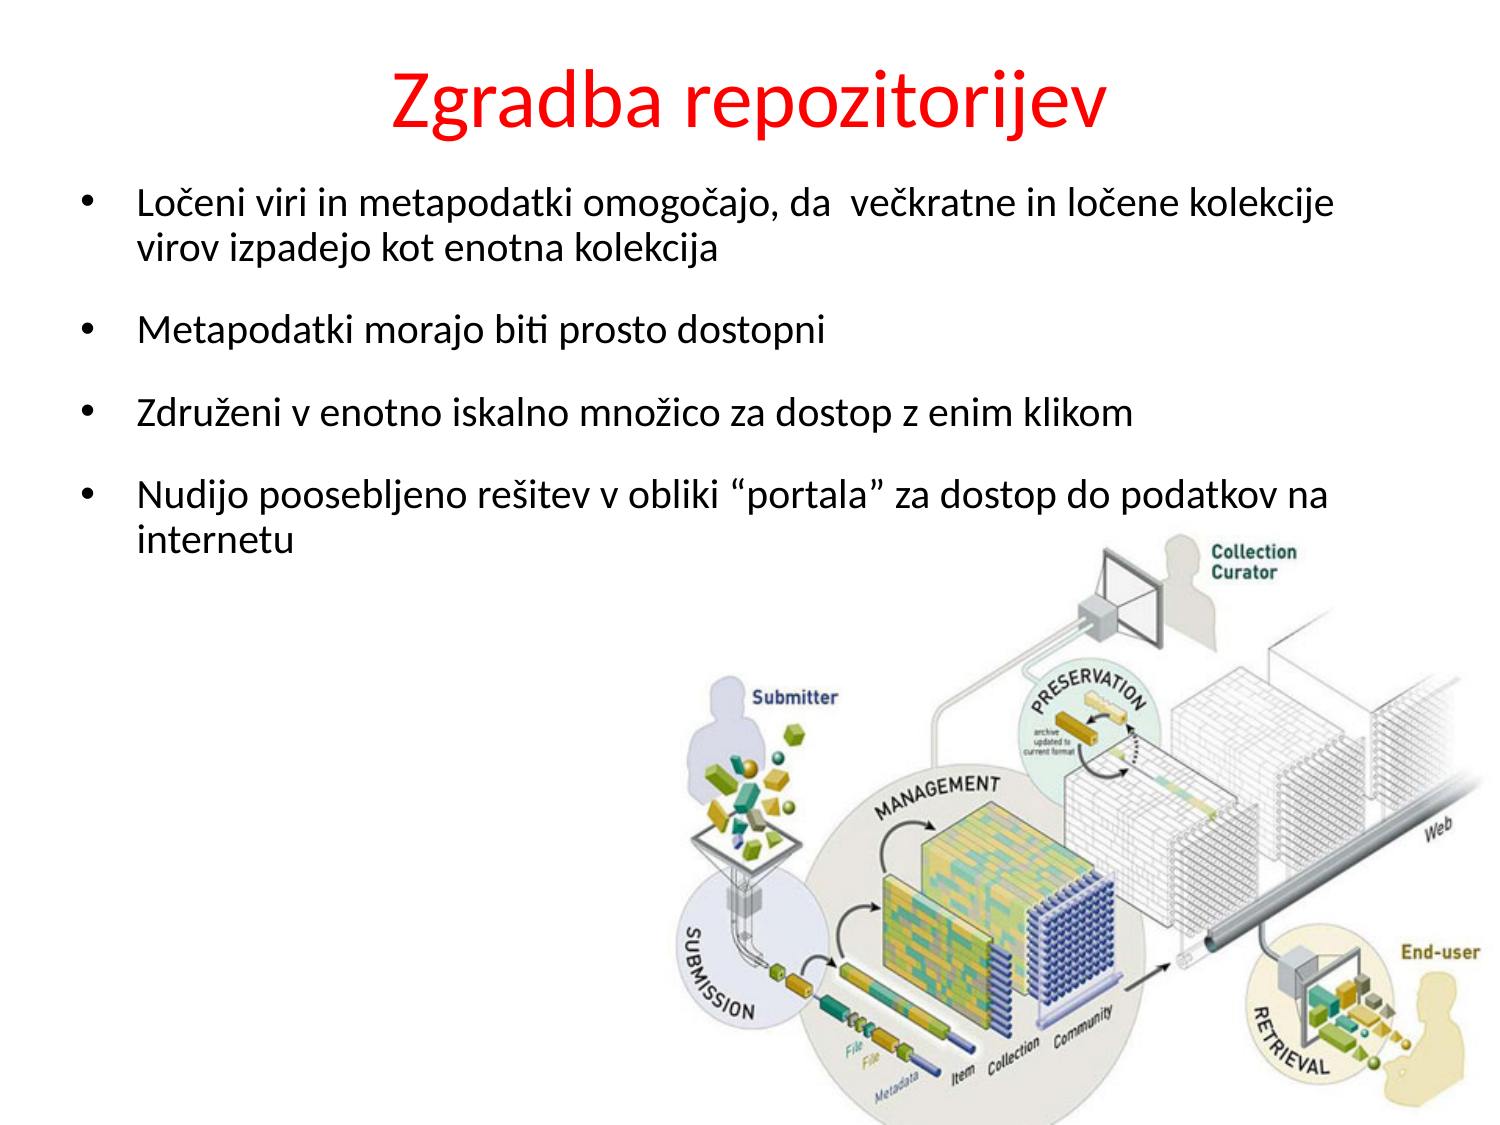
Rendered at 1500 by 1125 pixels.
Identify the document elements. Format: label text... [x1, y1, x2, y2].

list Ločeni viri in metapodatki omogočajo, da večkratne in ločene kolekcije virov izpadejo kot enotna kolekcija Metapodatki morajo biti prosto dostopni Združeni v enotno iskalno množico za dostop z enim klikom Nudijo poosebljeno rešitev v obliki “portala” za dostop do podatkov na internetu [65, 172, 1435, 622]
title Zgradba repozitorijev [75, 0, 1425, 172]
picture [645, 523, 1500, 1125]
